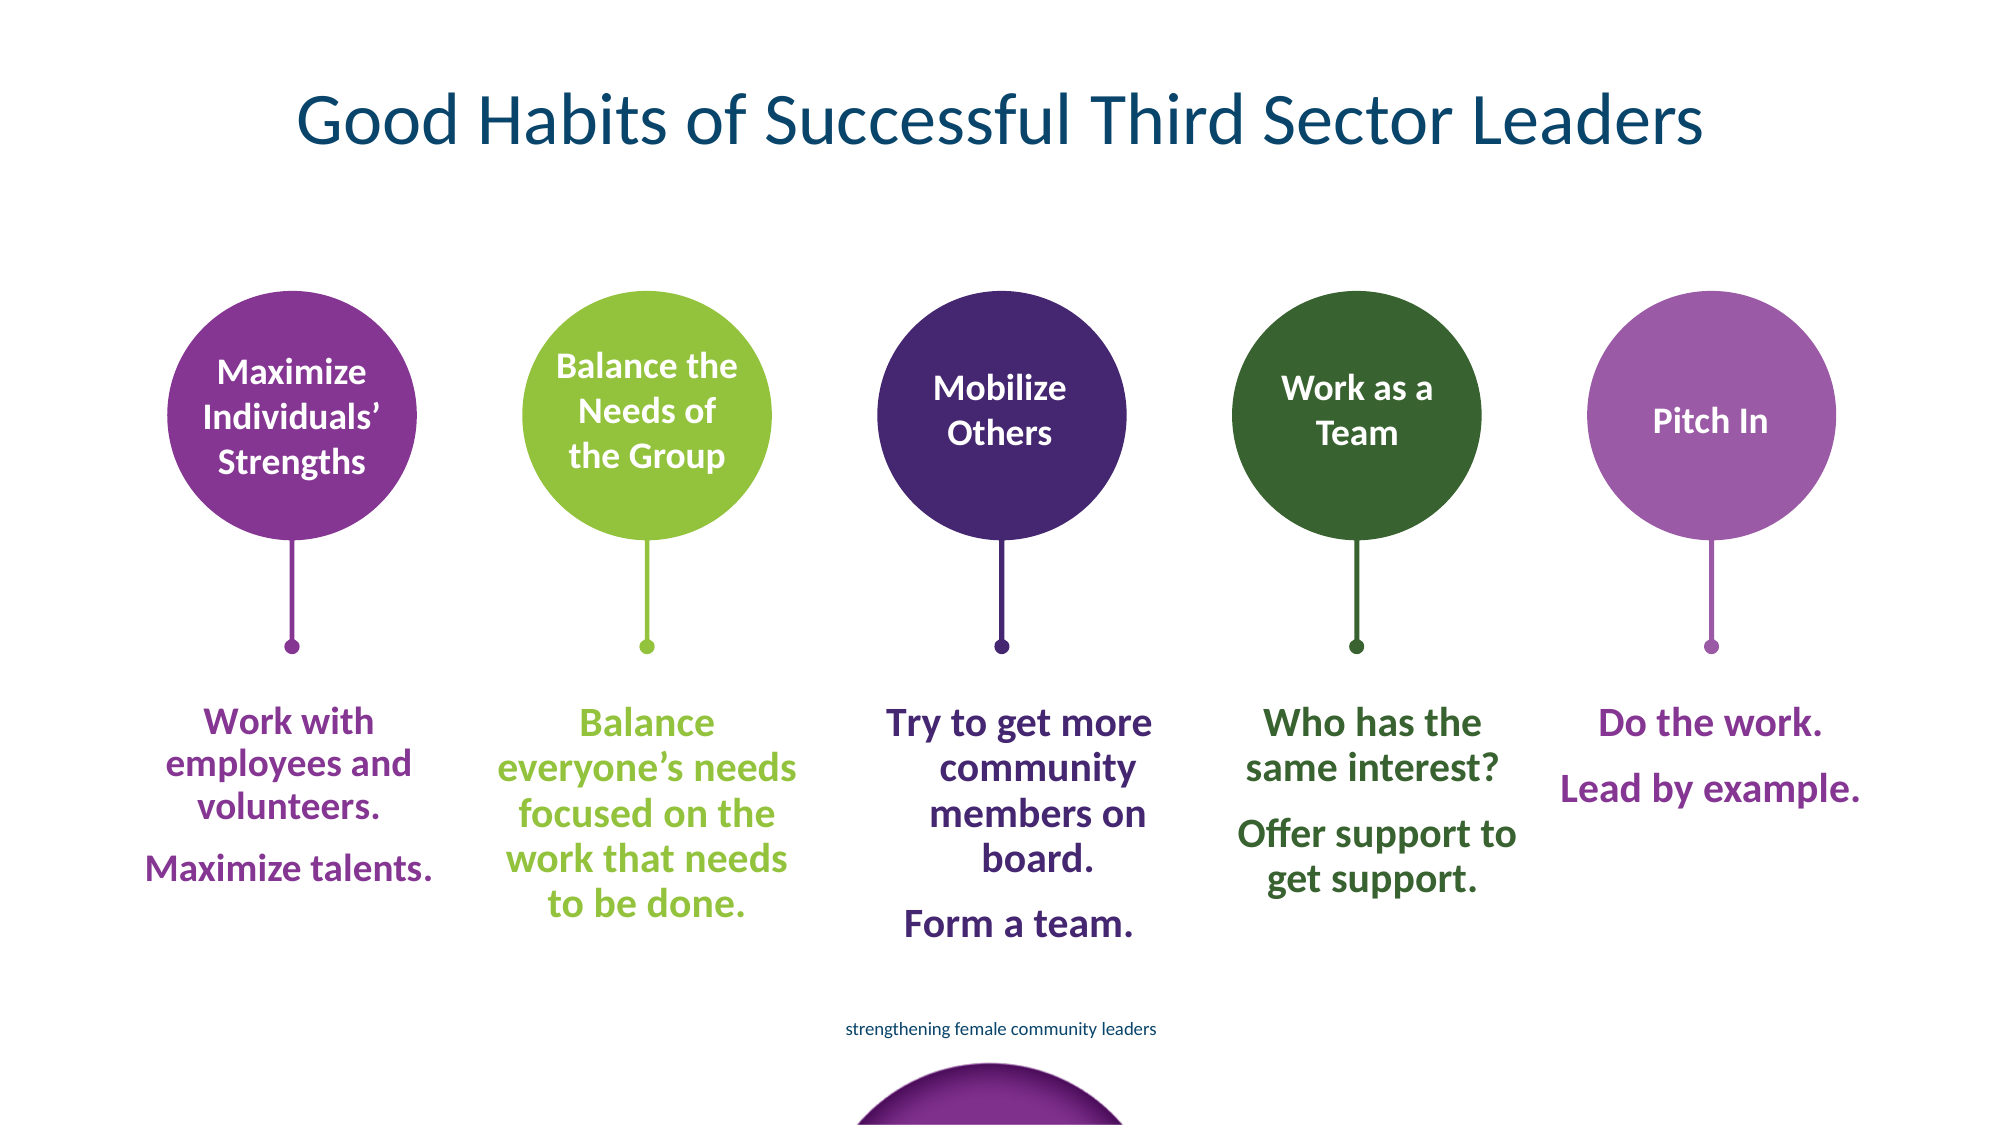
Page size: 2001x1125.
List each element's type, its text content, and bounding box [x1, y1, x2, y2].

list Who has the same interest? Offer support to get support. [1203, 693, 1541, 925]
text_box Mobilize Others [889, 355, 1111, 461]
list Do the work. Lead by example. [1541, 693, 1880, 925]
text_box Balance the Needs of the Group [537, 333, 758, 483]
picture [844, 1053, 1159, 1125]
list Try to get more community members on board. Form a team. [850, 693, 1189, 970]
list Balance everyone’s needs focused on the work that needs to be done. [478, 693, 817, 970]
list Good Habits of Successful Third Sector Leaders [1, 73, 2000, 169]
text_box Pitch In [1600, 388, 1822, 448]
text_box Work as a Team [1247, 355, 1468, 461]
list Work with employees and volunteers. Maximize talents. [120, 693, 459, 898]
text_box Maximize Individuals’ Strengths [181, 339, 403, 490]
